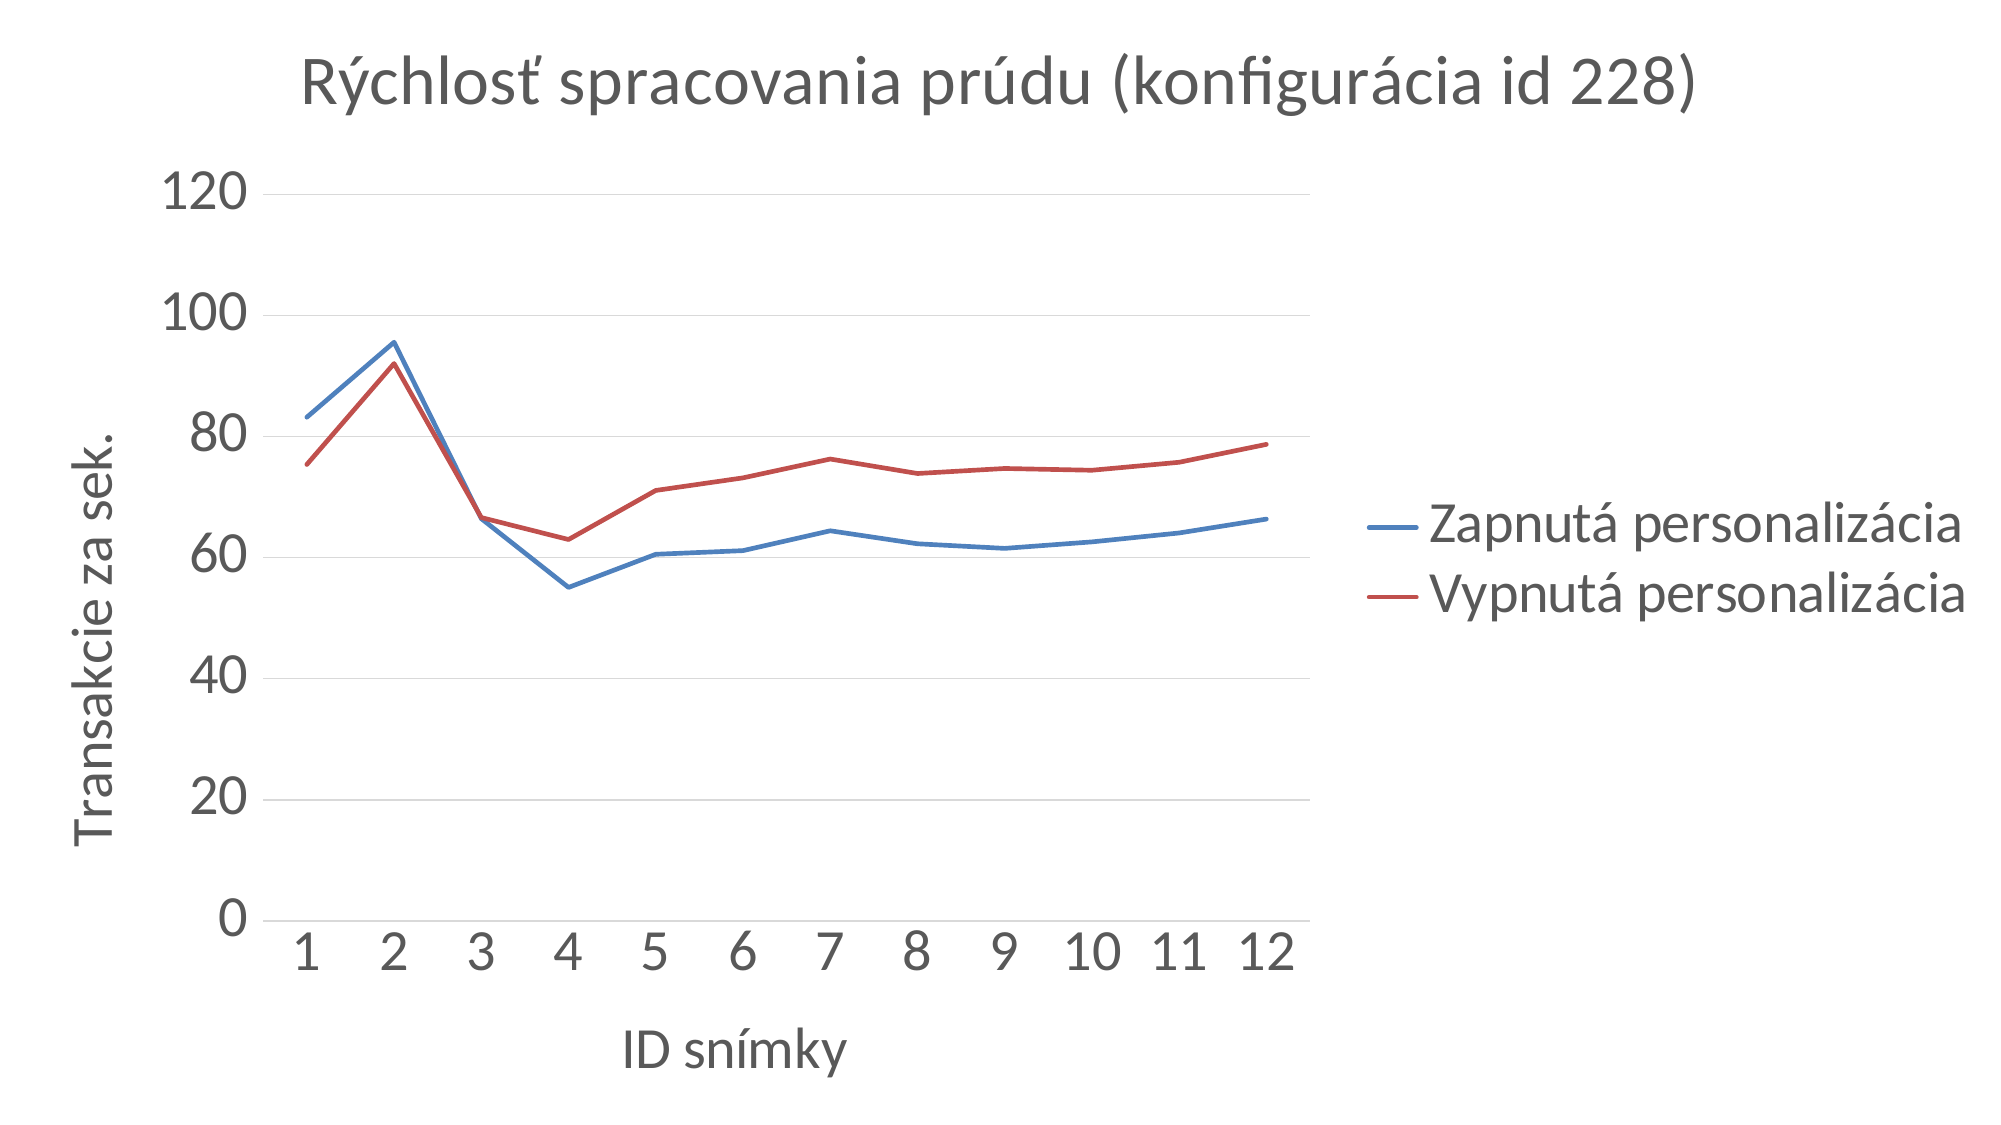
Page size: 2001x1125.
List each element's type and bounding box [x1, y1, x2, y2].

chart [0, 0, 2000, 1125]
